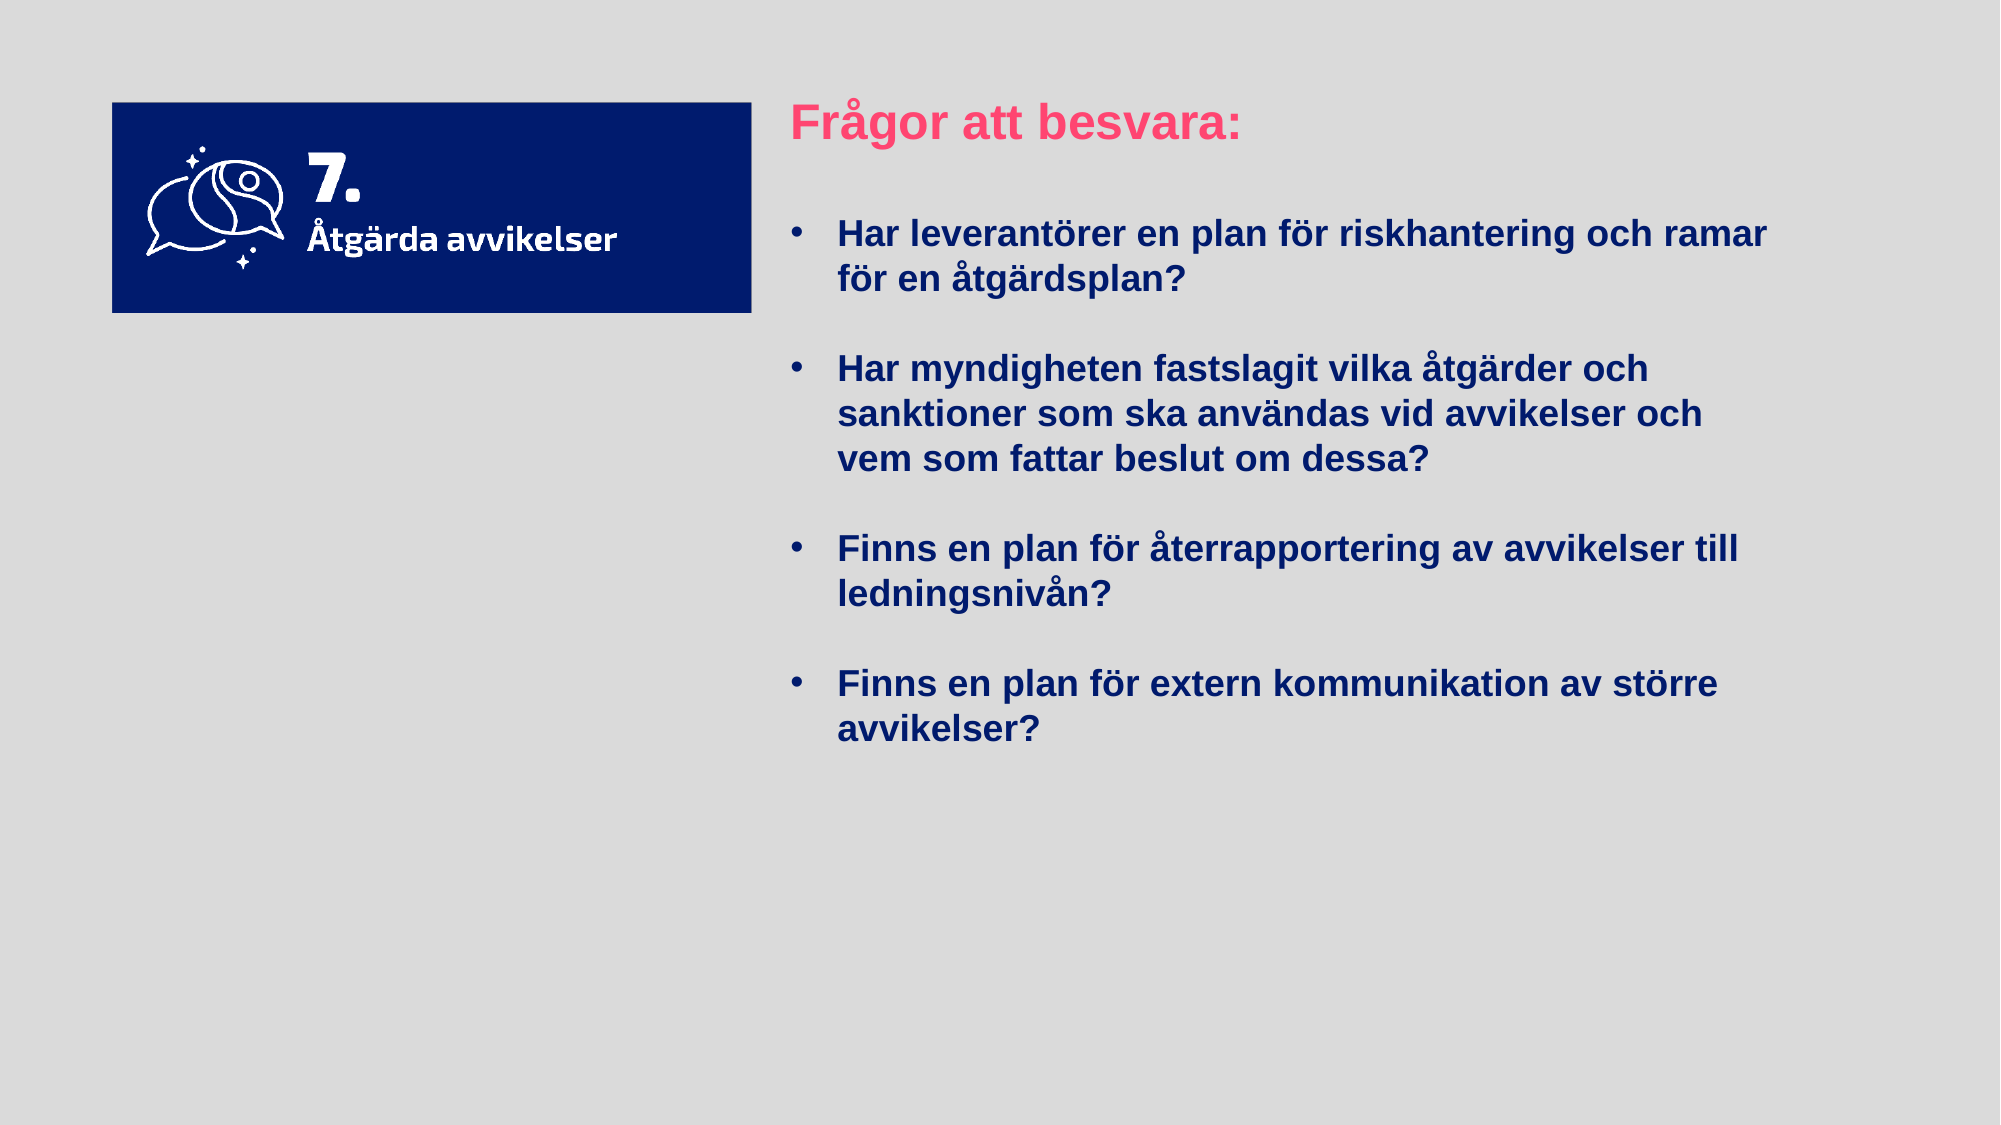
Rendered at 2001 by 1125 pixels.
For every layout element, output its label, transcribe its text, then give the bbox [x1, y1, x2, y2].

picture [77, 59, 786, 360]
text_box Frågor att besvara: Har leverantörer en plan för riskhantering och ramar för en åtgärdsplan? Har myndigheten fastslagit vilka åtgärder och sanktioner som ska användas vid avvikelser och vem som fattar beslut om dessa? Finns en plan för återrapportering av avvikelser till ledningsnivån? Finns en plan för extern kommunikation av större avvikelser? [775, 81, 1798, 802]
